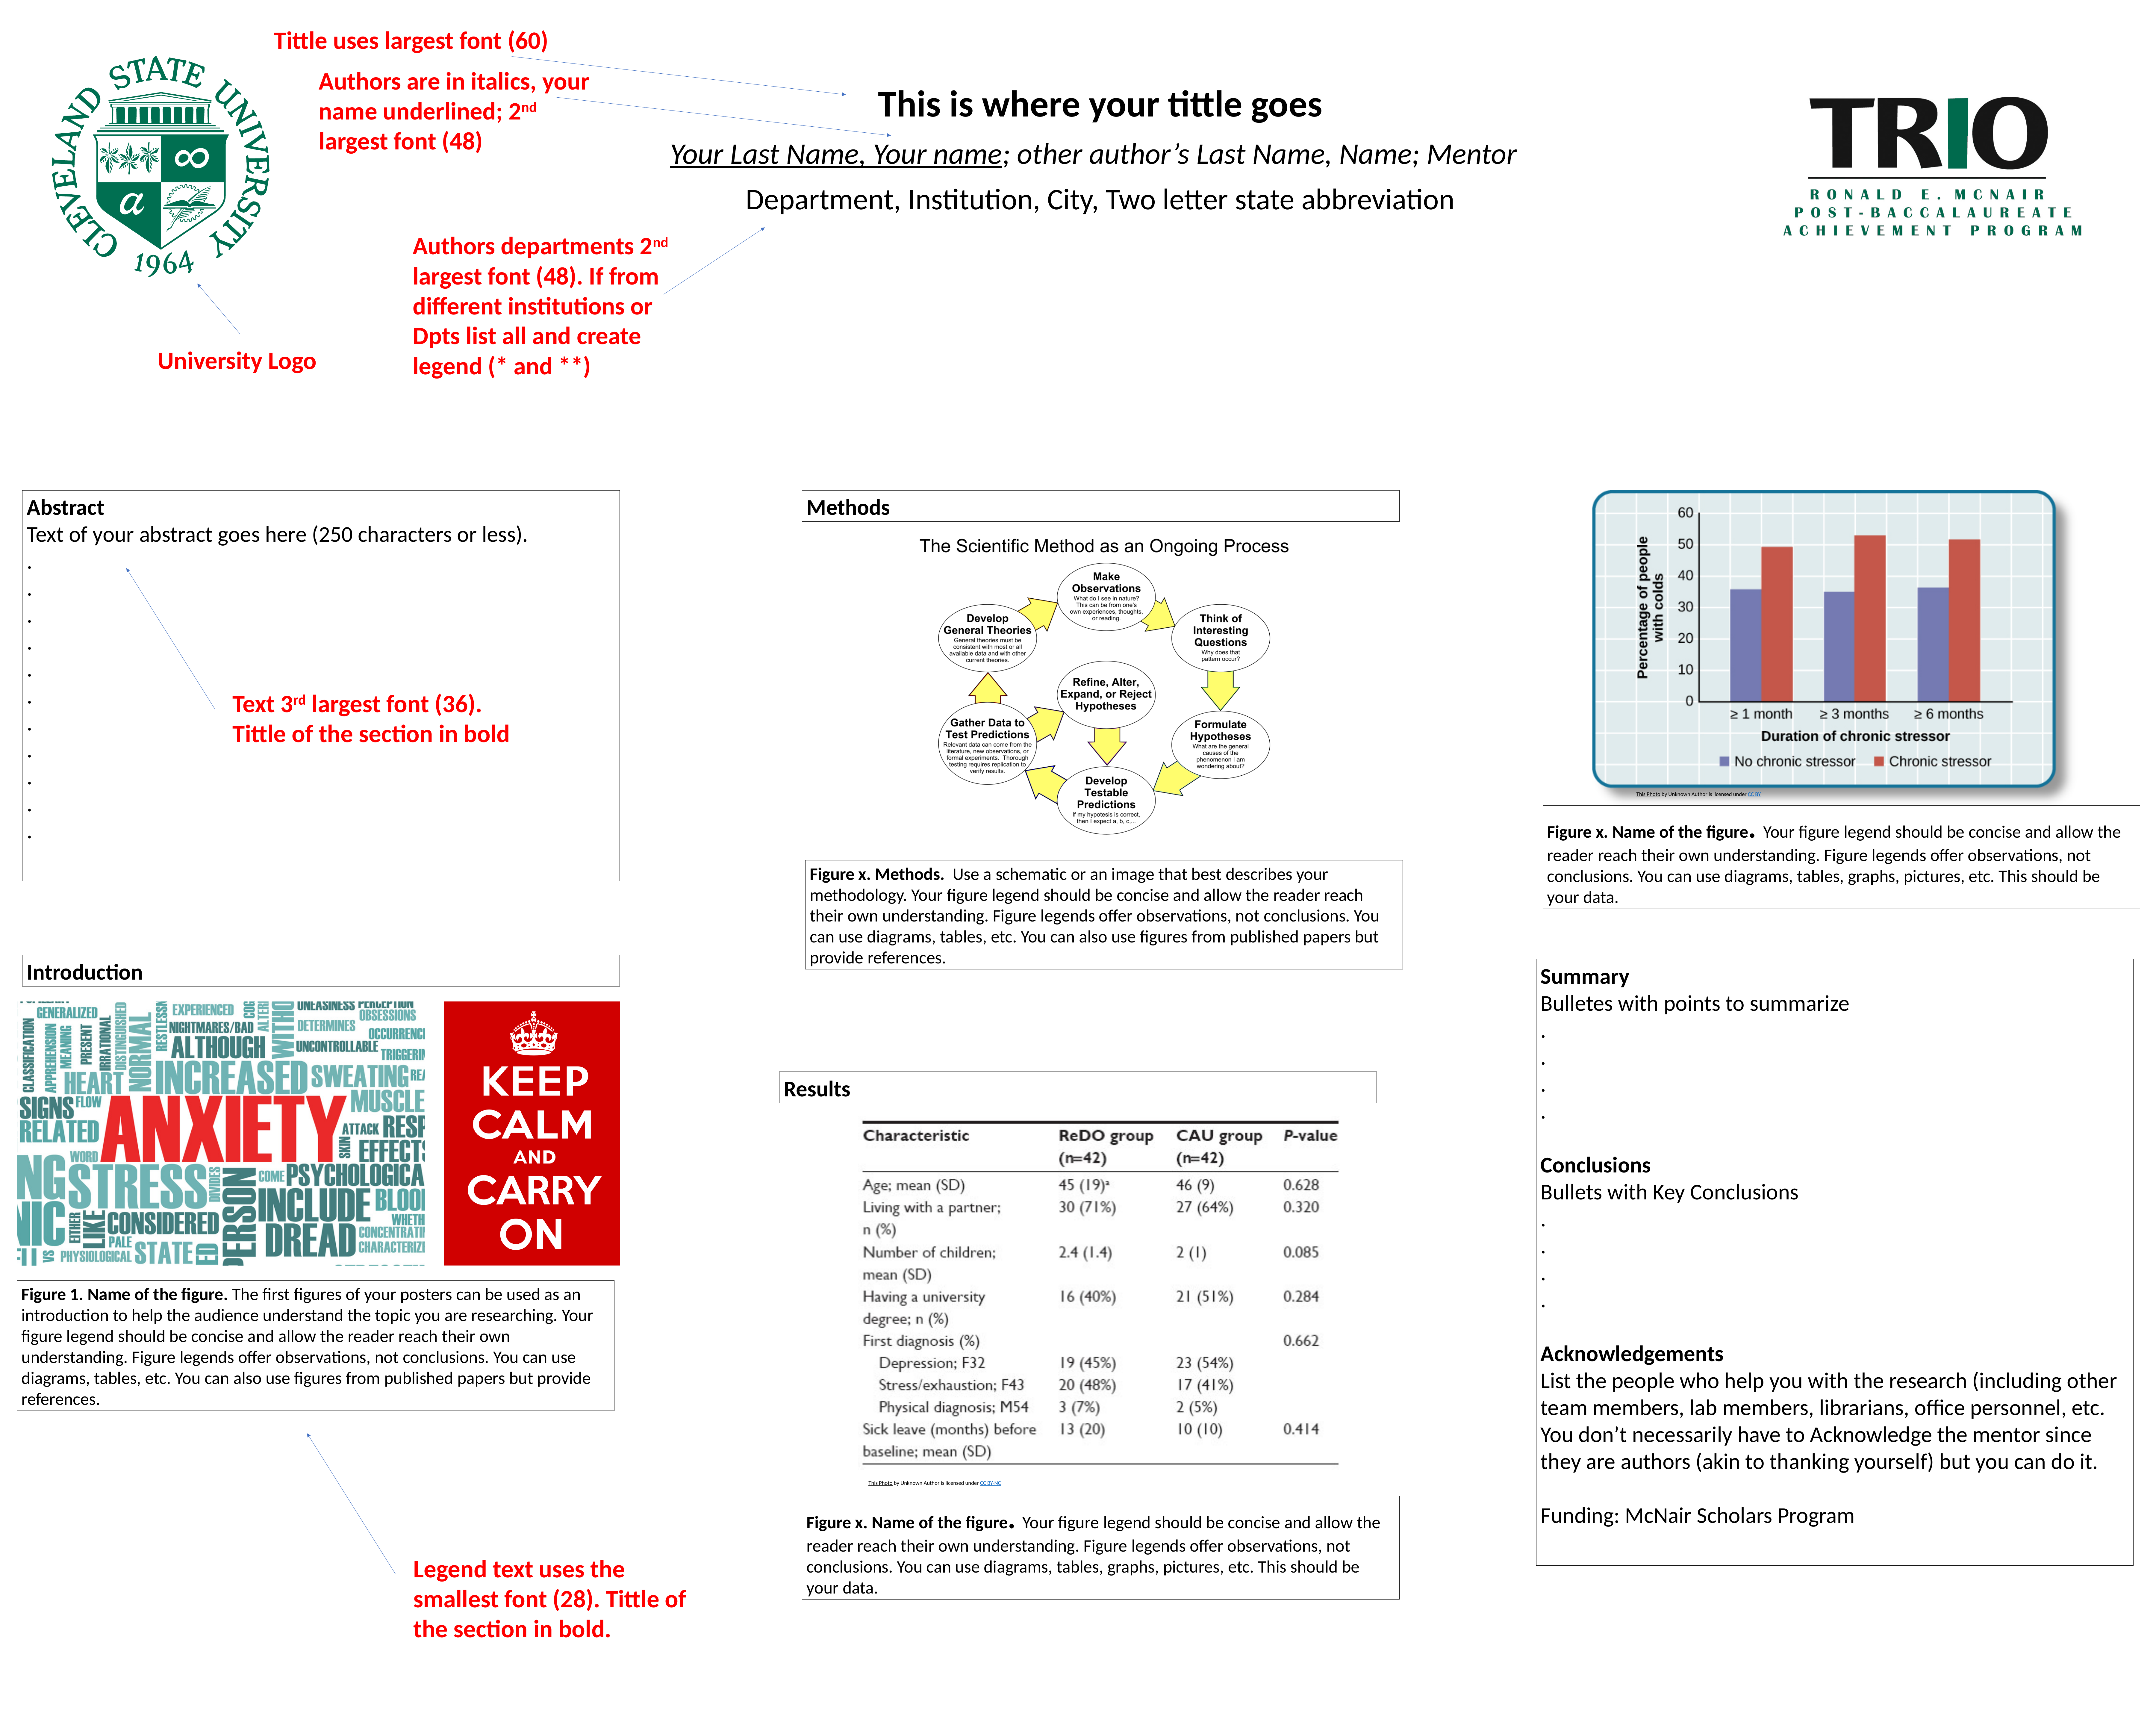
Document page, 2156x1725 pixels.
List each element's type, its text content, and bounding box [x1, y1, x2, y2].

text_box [197, 283, 240, 334]
picture [917, 532, 1292, 841]
picture [52, 56, 270, 277]
text_box Department, Institution, City, Two letter state abbreviation [314, 177, 1758, 218]
text_box This Photo by Unknown Author is licensed under CC BY-NC [864, 1477, 1166, 1488]
text_box Your Last Name, Your name; other author’s Last Name, Name; Mentor [314, 131, 1758, 172]
text_box Introduction [22, 955, 620, 986]
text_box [664, 227, 765, 294]
text_box Figure x. Name of the figure. Your figure legend should be concise and allow the reader reach their own understanding. Figure legends offer observations, not conclusions. You can use diagrams, tables, graphs, pictures, etc. This should be your data. [802, 1496, 1400, 1600]
text_box This is where your tittle goes [610, 77, 1886, 126]
text_box Results [779, 1072, 1377, 1103]
text_box Tittle uses largest font (60) [269, 22, 565, 56]
text_box Figure 1. Name of the figure. The first figures of your posters can be used as an introduction to help the audience understand the topic you are researching. Your figure legend should be concise and allow the reader reach their own understanding. Figure legends offer observations, not conclusions. You can use diagrams, tables, etc. You can also use figures from published papers but provide references. [17, 1280, 614, 1411]
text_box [126, 568, 215, 709]
text_box Legend text uses the smallest font (28). Tittle of the section in bold. [409, 1550, 704, 1645]
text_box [556, 97, 891, 136]
picture [17, 1001, 425, 1266]
text_box Figure x. Methods. Use a schematic or an image that best describes your methodology. Your figure legend should be concise and allow the reader reach their own understanding. Figure legends offer observations, not conclusions. You can use diagrams, tables, etc. You can also use figures from published papers but provide references. [805, 860, 1403, 969]
picture [1758, 96, 2104, 237]
text_box Authors are in italics, your name underlined; 2nd largest font (48) [314, 62, 610, 157]
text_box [511, 56, 846, 95]
text_box Summary Bulletes with points to summarize . . . . Conclusions Bullets with Key Conclusions . . . . Acknowledgements List the people who help you with the research (including other team members, lab members, librarians, office personnel, etc. You don’t necessarily have to Acknowledge the mentor since they are authors (akin to thanking yourself) but you can do it. Funding: McNair Scholars Program [1536, 959, 2134, 1566]
text_box Abstract Text of your abstract goes here (250 characters or less). . . . . . . . . . . . [22, 490, 620, 881]
picture [858, 1116, 1344, 1470]
picture [444, 1001, 620, 1266]
text_box Methods [802, 490, 1400, 522]
text_box Figure x. Name of the figure. Your figure legend should be concise and allow the reader reach their own understanding. Figure legends offer observations, not conclusions. You can use diagrams, tables, graphs, pictures, etc. This should be your data. [1543, 805, 2140, 909]
text_box Text 3rd largest font (36). Tittle of the section in bold [228, 685, 524, 750]
picture [1592, 490, 2078, 810]
text_box Authors departments 2nd largest font (48). If from different institutions or Dpts list all and create legend (* and **) [408, 227, 704, 382]
text_box University Logo [153, 342, 327, 376]
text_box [307, 1433, 396, 1574]
